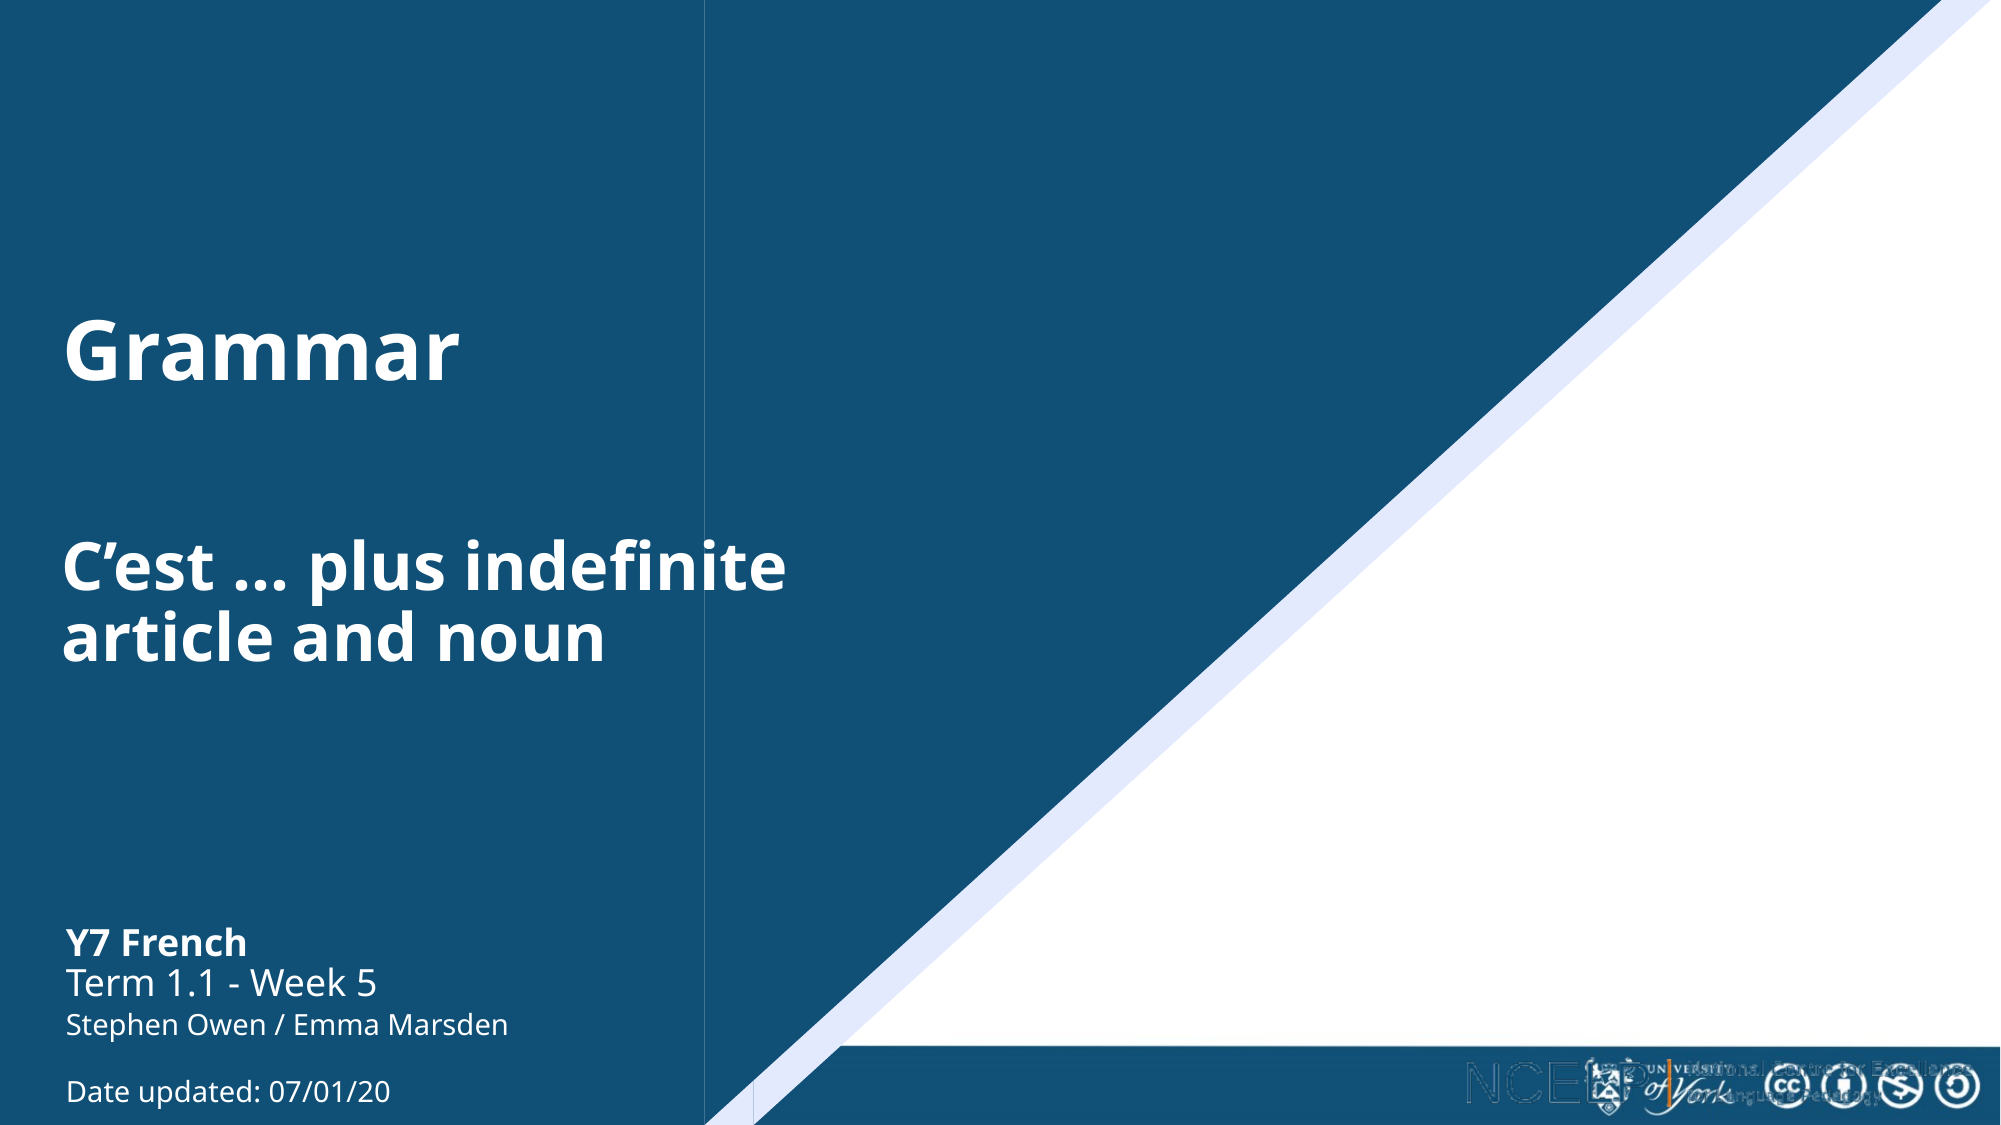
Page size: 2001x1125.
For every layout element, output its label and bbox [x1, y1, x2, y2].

picture [1467, 1059, 1973, 1107]
picture [1991, 0, 2001, 1125]
text_box [0, 0, 1991, 1125]
